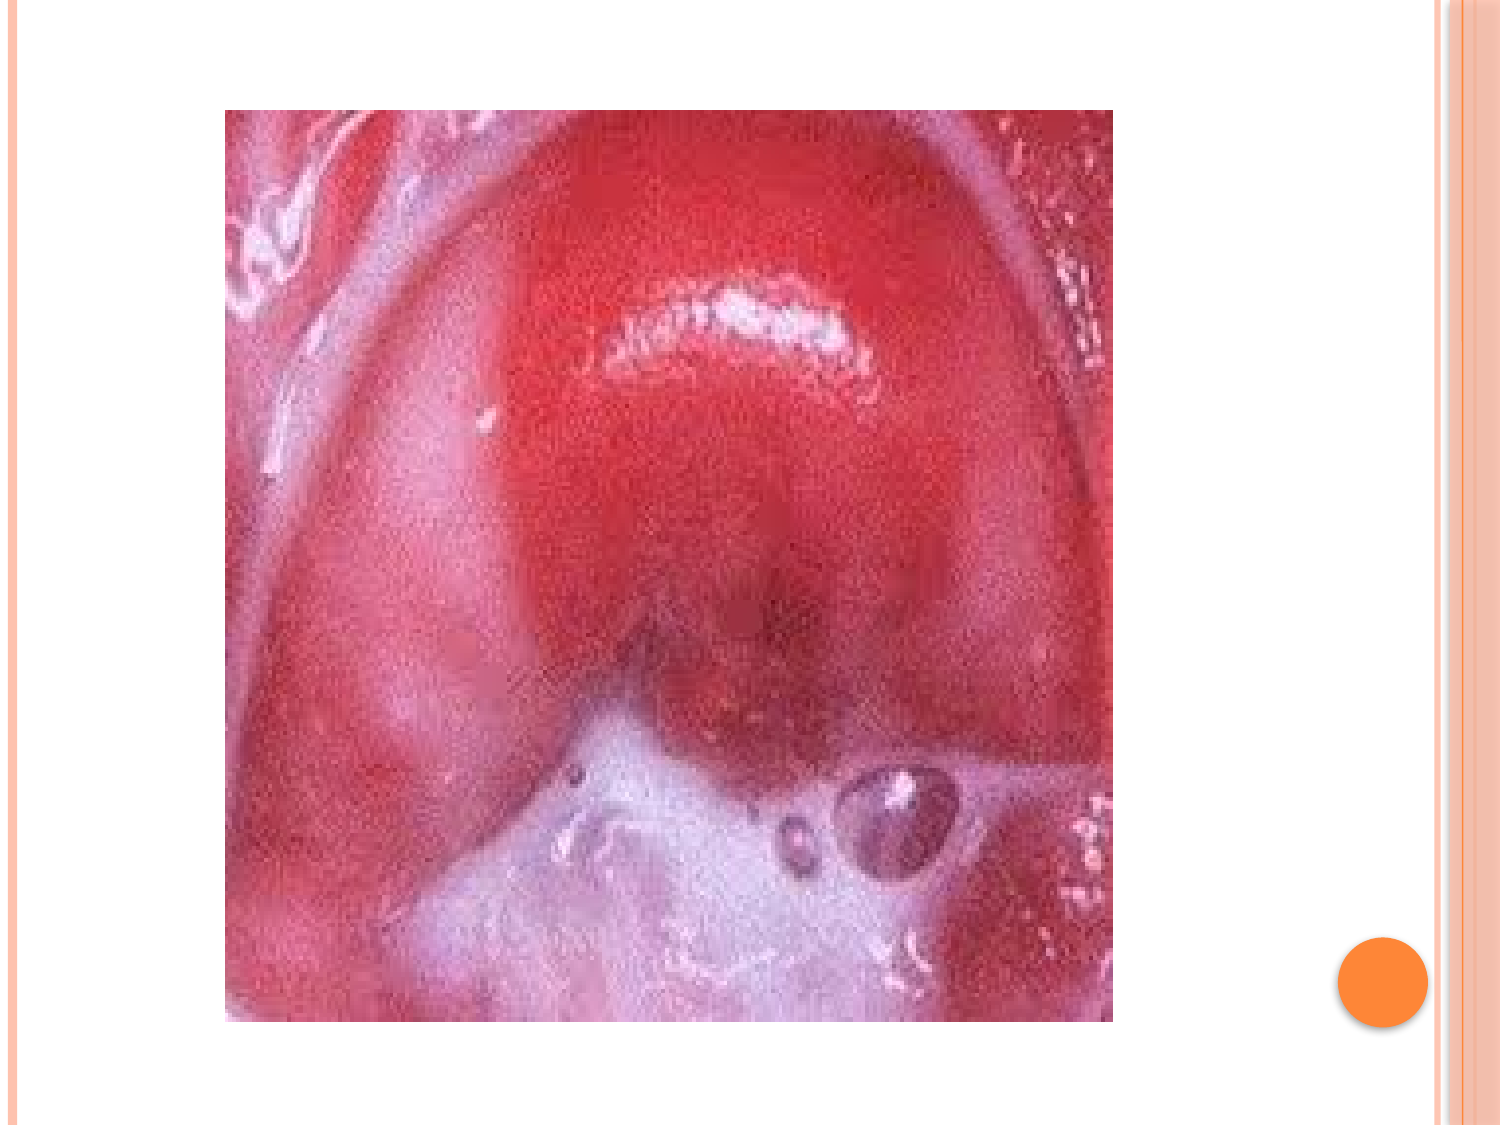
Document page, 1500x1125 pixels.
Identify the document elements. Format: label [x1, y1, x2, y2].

picture [224, 110, 1113, 1022]
title [75, 37, 1425, 850]
